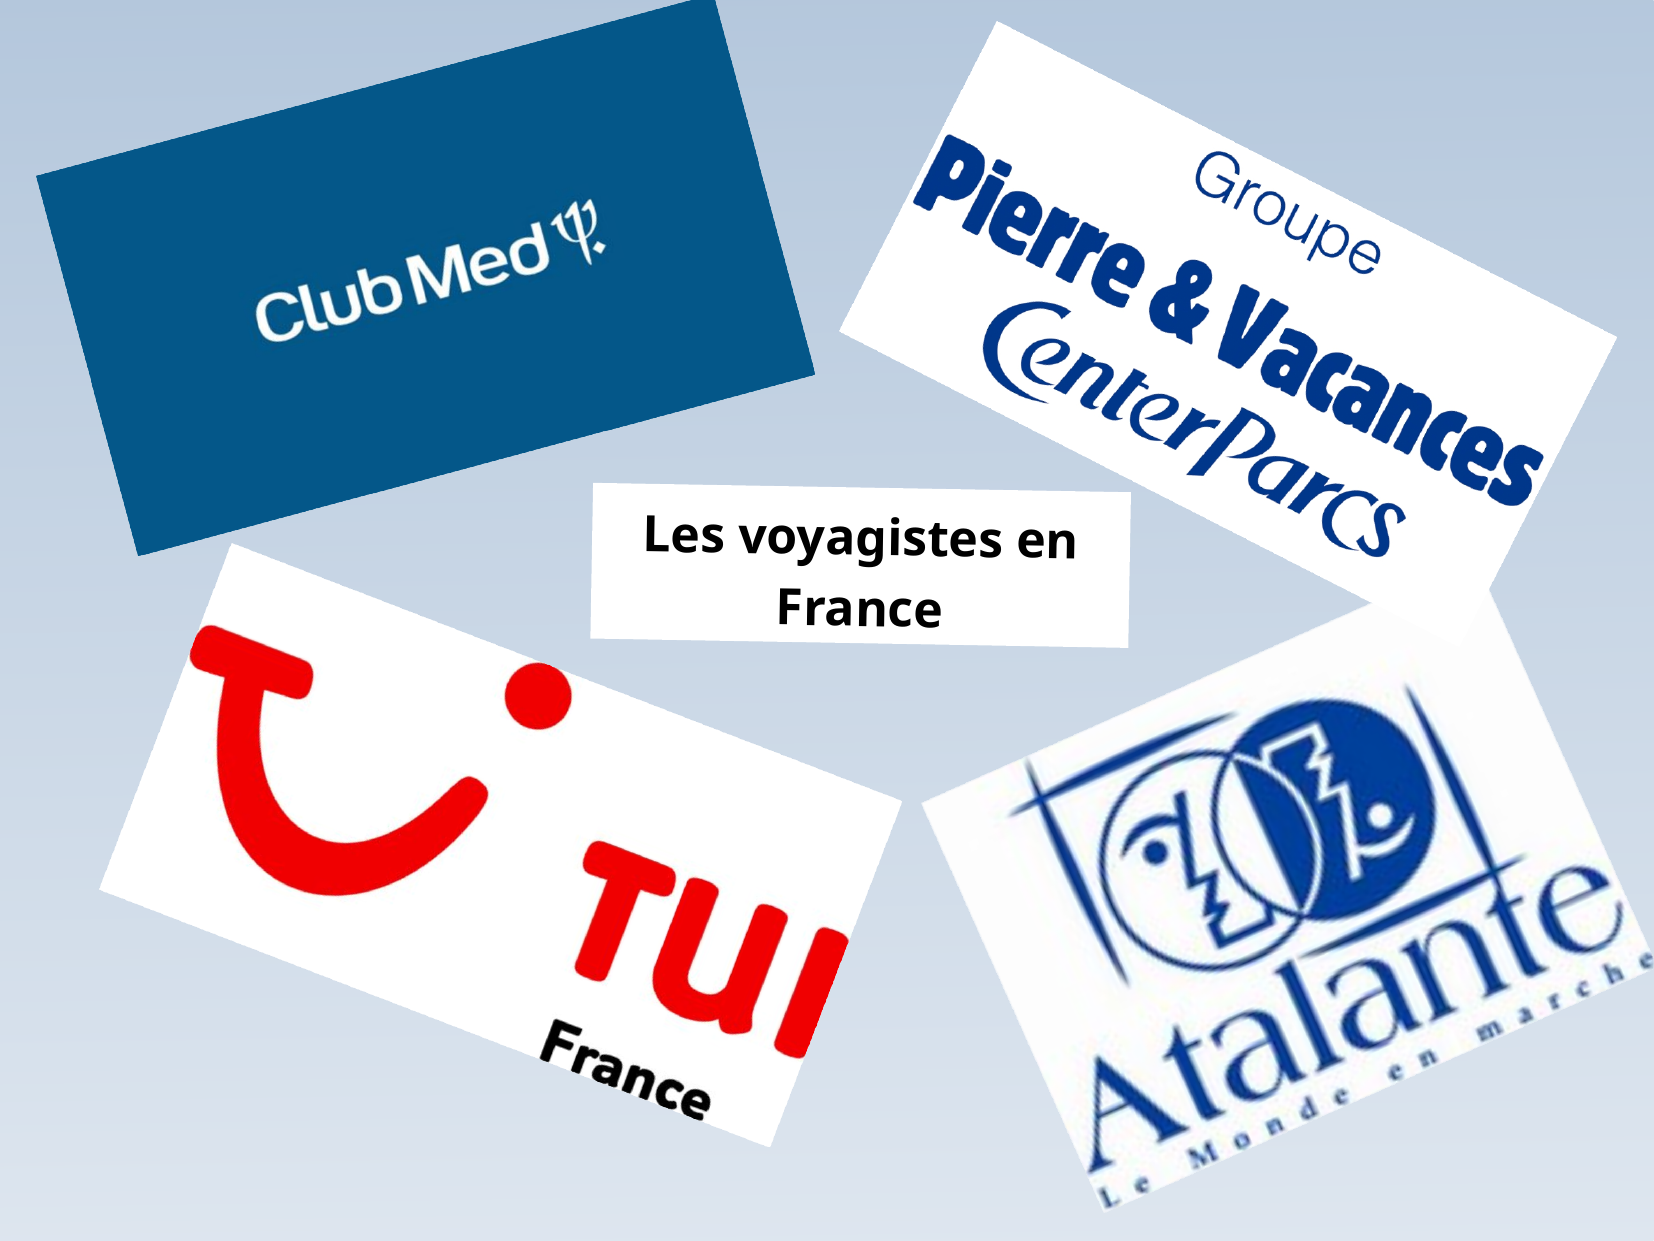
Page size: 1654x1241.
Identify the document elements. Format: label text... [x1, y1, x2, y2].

picture [840, 22, 1654, 1211]
text_box Les voyagistes en France [590, 482, 1131, 648]
picture [100, 544, 901, 1147]
picture [37, 0, 815, 556]
